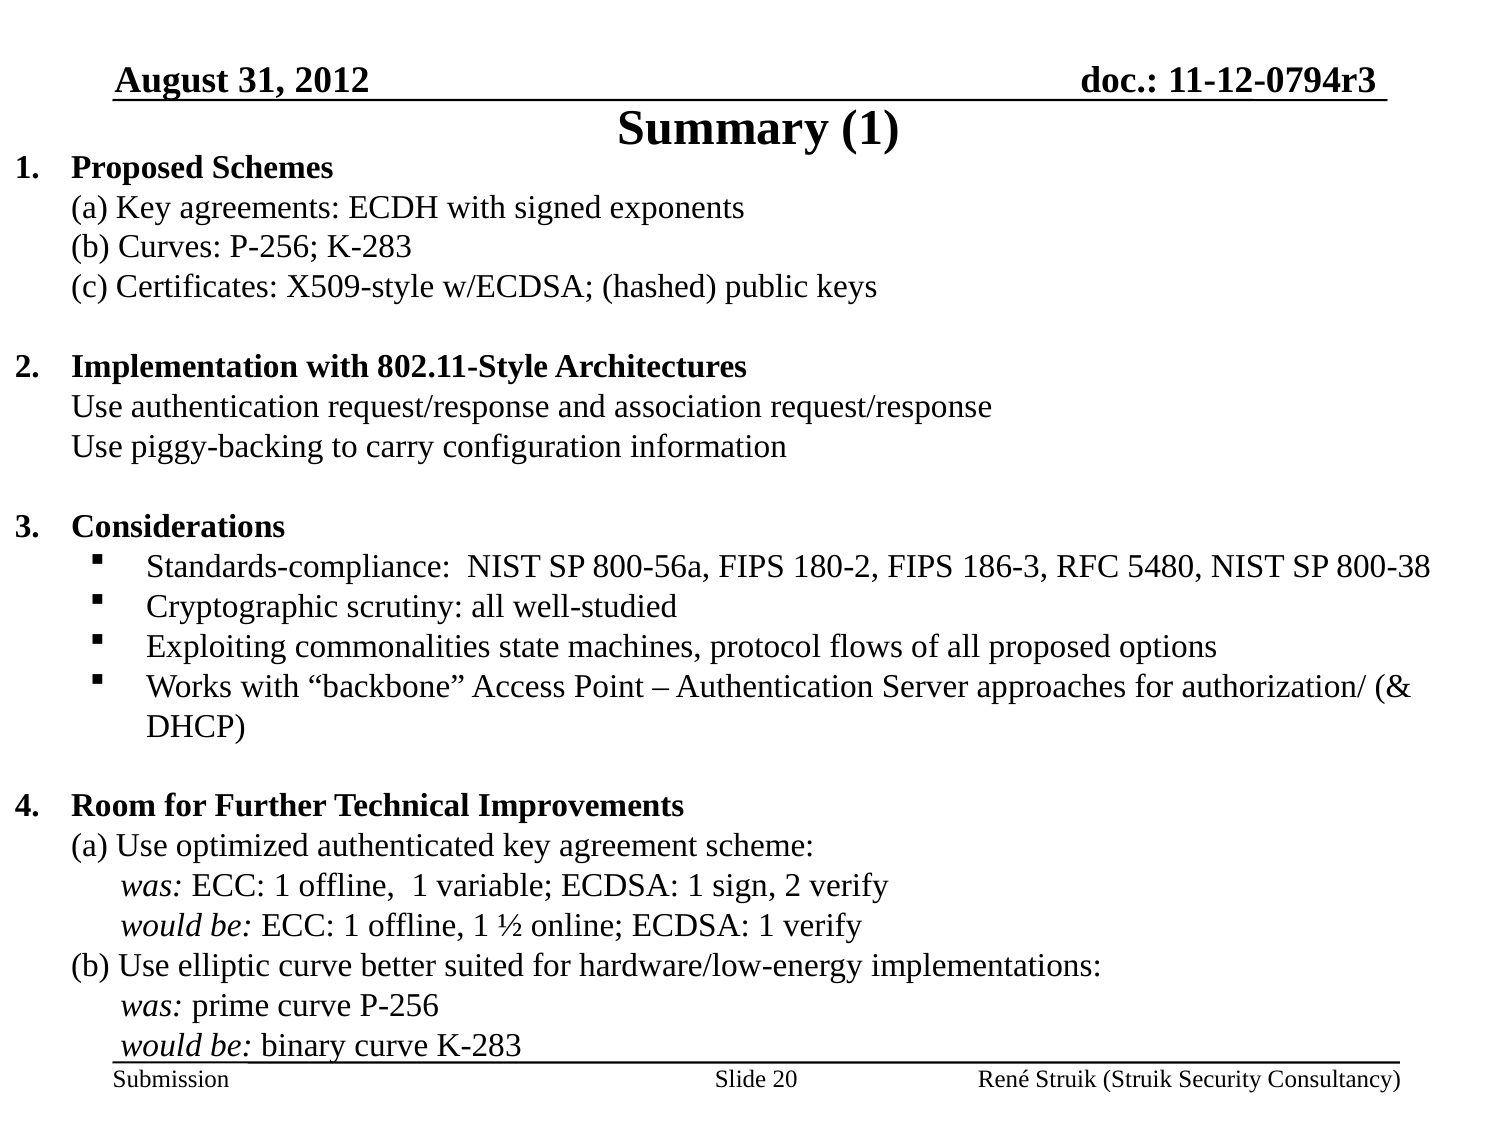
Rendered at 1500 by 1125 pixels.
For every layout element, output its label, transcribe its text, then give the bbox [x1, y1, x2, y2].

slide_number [114, 54, 373, 101]
text_box Summary (1) [602, 87, 915, 137]
text_box Proposed Schemes (a) Key agreements: ECDH with signed exponents (b) Curves: P-256; K-283 (c) Certificates: X509-style w/ECDSA; (hashed) public keys Implementation with 802.11-Style Architectures Use authentication request/response and association request/response Use piggy-backing to carry configuration information Considerations Standards-compliance: NIST SP 800-56a, FIPS 180-2, FIPS 186-3, RFC 5480, NIST SP 800-38 Cryptographic scrutiny: all well-studied Exploiting commonalities state machines, protocol flows of all proposed options Works with “backbone” Access Point – Authentication Server approaches for authorization/ (& DHCP) 4. Room for Further Technical Improvements (a) Use optimized authenticated key agreement scheme: was: ECC: 1 offline, 1 variable; ECDSA: 1 sign, 2 verify would be: ECC: 1 offline, 1 ½ online; ECDSA: 1 verify (b) Use elliptic curve better suited for hardware/low-energy implementations: was: prime curve P-256 would be: binary curve K-283 [0, 137, 1500, 1125]
